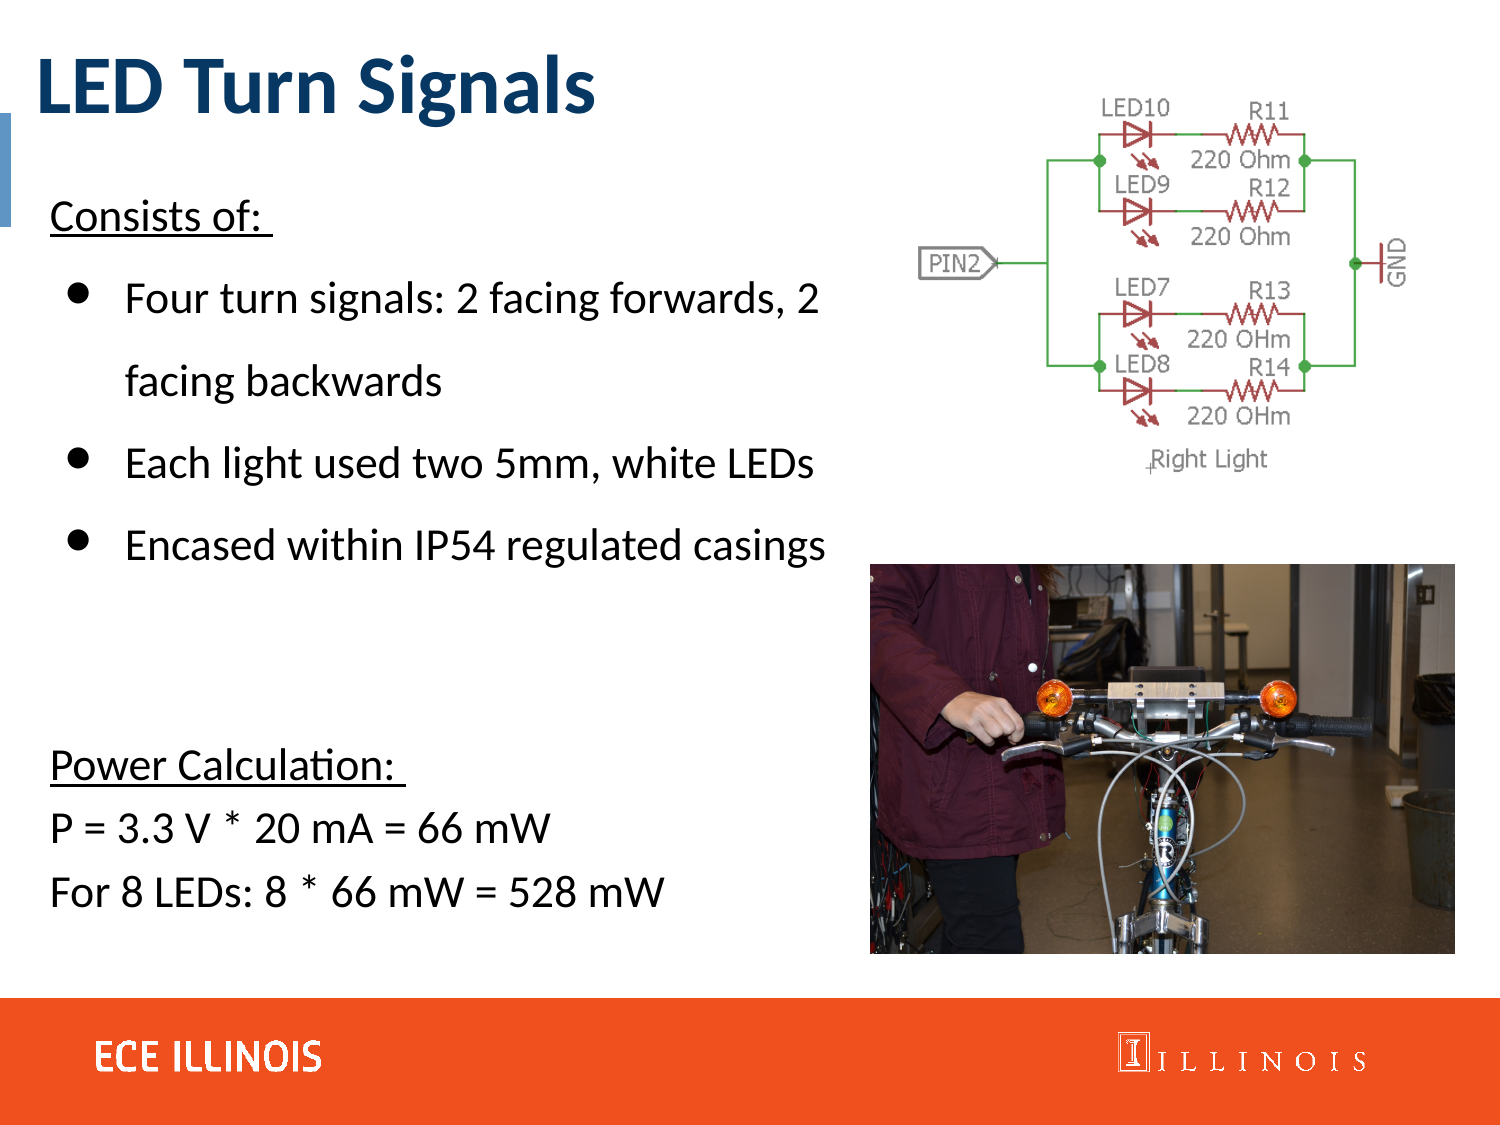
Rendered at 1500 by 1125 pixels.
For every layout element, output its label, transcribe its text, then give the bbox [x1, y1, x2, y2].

text_box Power Calculation: P = 3.3 V * 20 mA = 66 mW For 8 LEDs: 8 * 66 mW = 528 mW [34, 579, 822, 1072]
text_box Consists of: Four turn signals: 2 facing forwards, 2 facing backwards Each light used two 5mm, white LEDs Encased within IP54 regulated casings [34, 170, 938, 660]
text_box LED Turn Signals [21, 15, 1313, 180]
picture [0, 998, 1500, 1125]
picture [908, 56, 1441, 490]
picture [0, 113, 11, 227]
picture [870, 564, 1455, 955]
